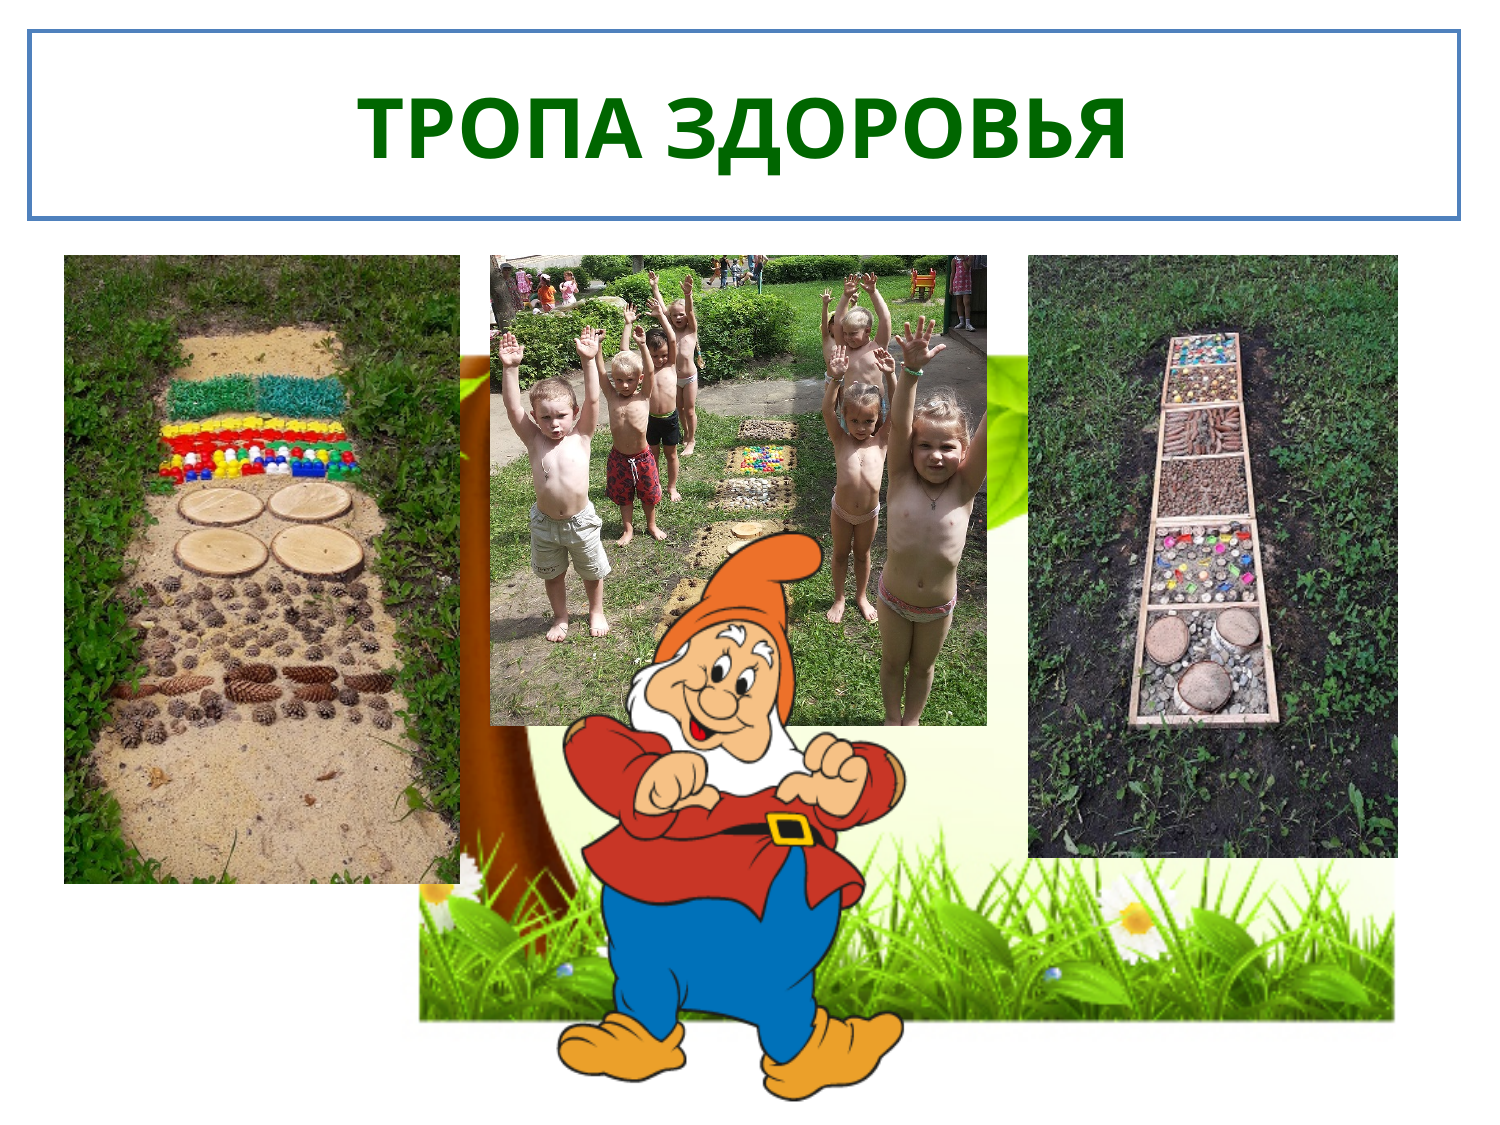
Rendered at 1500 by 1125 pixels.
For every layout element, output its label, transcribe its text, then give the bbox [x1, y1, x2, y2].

picture [0, 0, 1500, 1125]
title ТРОПА ЗДОРОВЬЯ [27, 29, 1461, 221]
